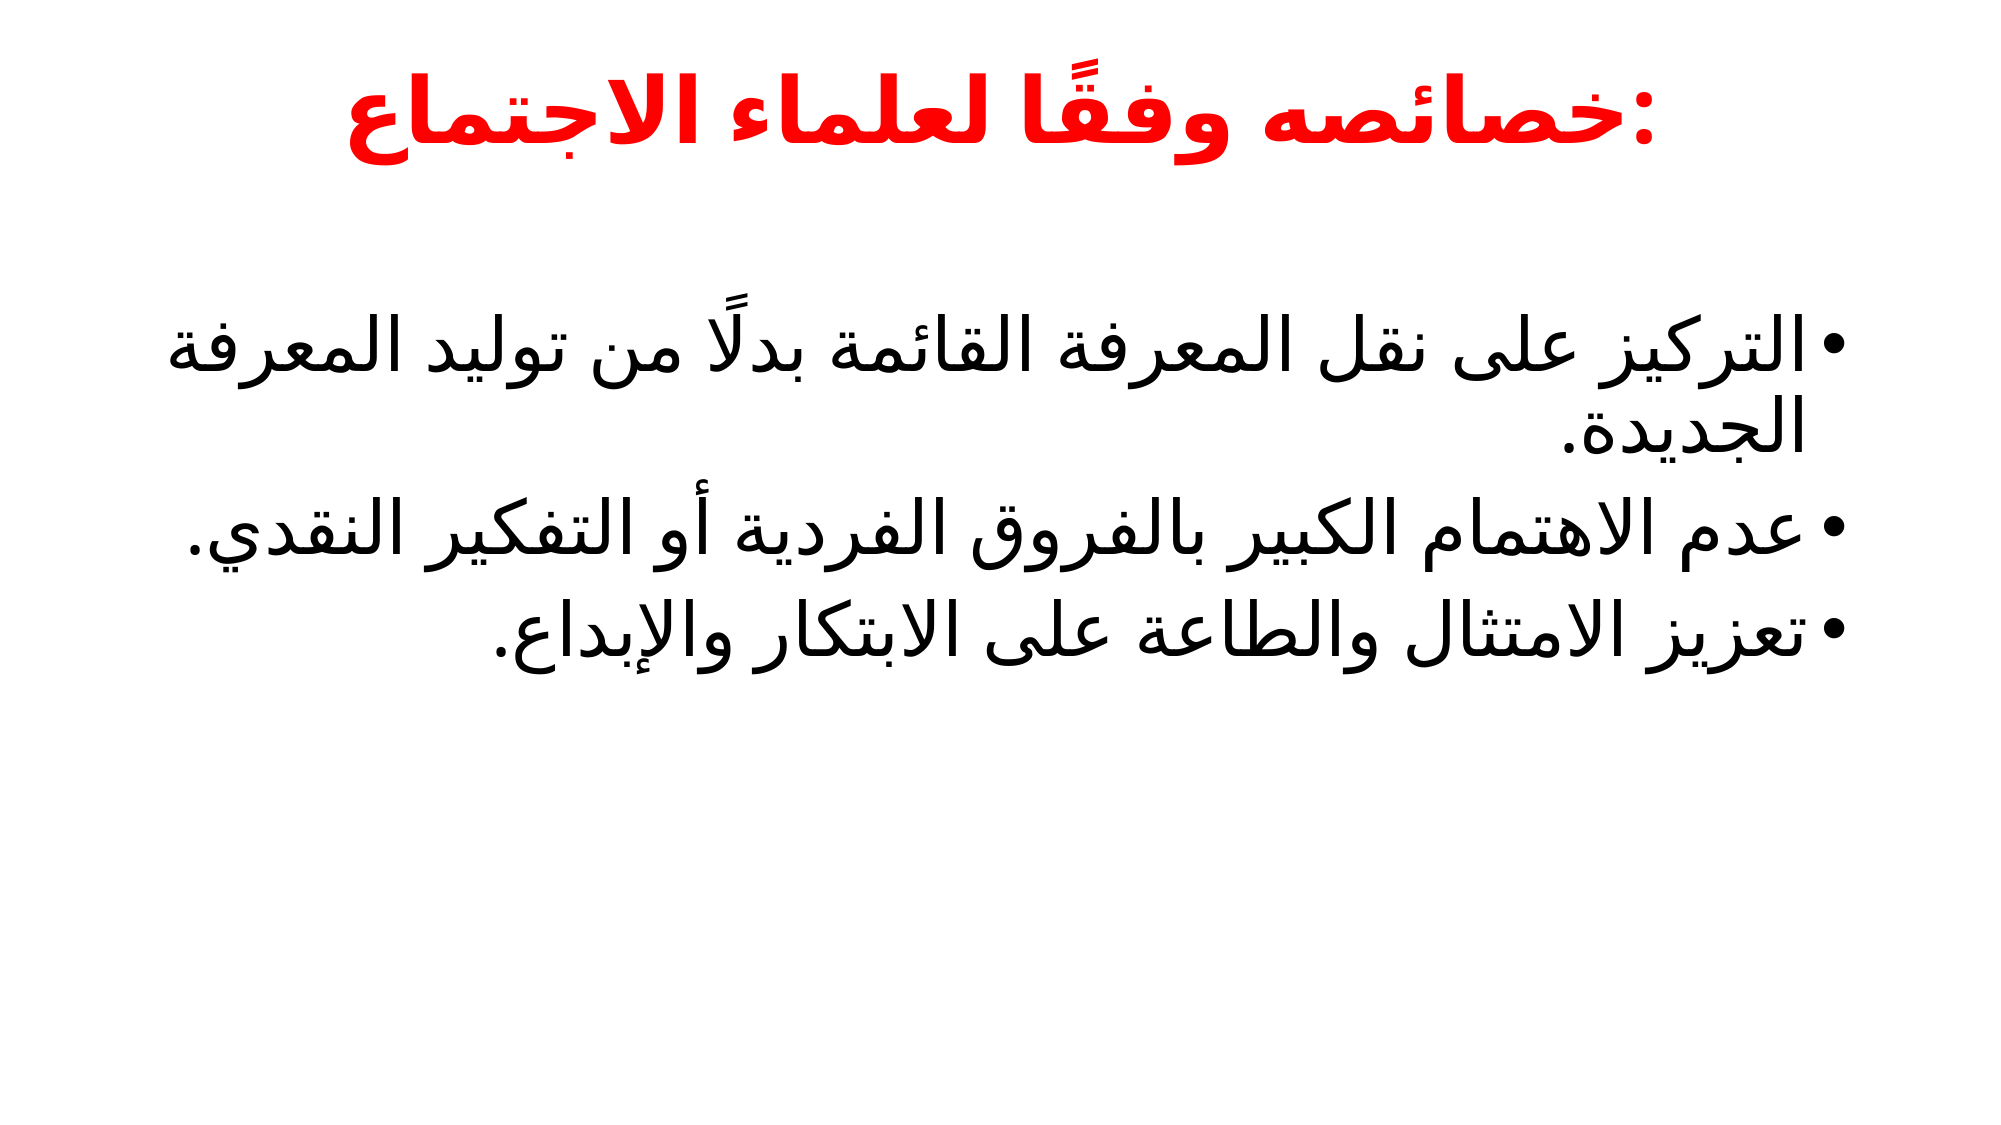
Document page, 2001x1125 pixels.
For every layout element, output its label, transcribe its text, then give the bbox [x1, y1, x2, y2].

list التركيز على نقل المعرفة القائمة بدلًا من توليد المعرفة الجديدة. عدم الاهتمام الكبير بالفروق الفردية أو التفكير النقدي. تعزيز الامتثال والطاعة على الابتكار والإبداع. [137, 299, 1863, 1014]
title خصائصه وفقًا لعلماء الاجتماع: [137, 59, 1863, 278]
